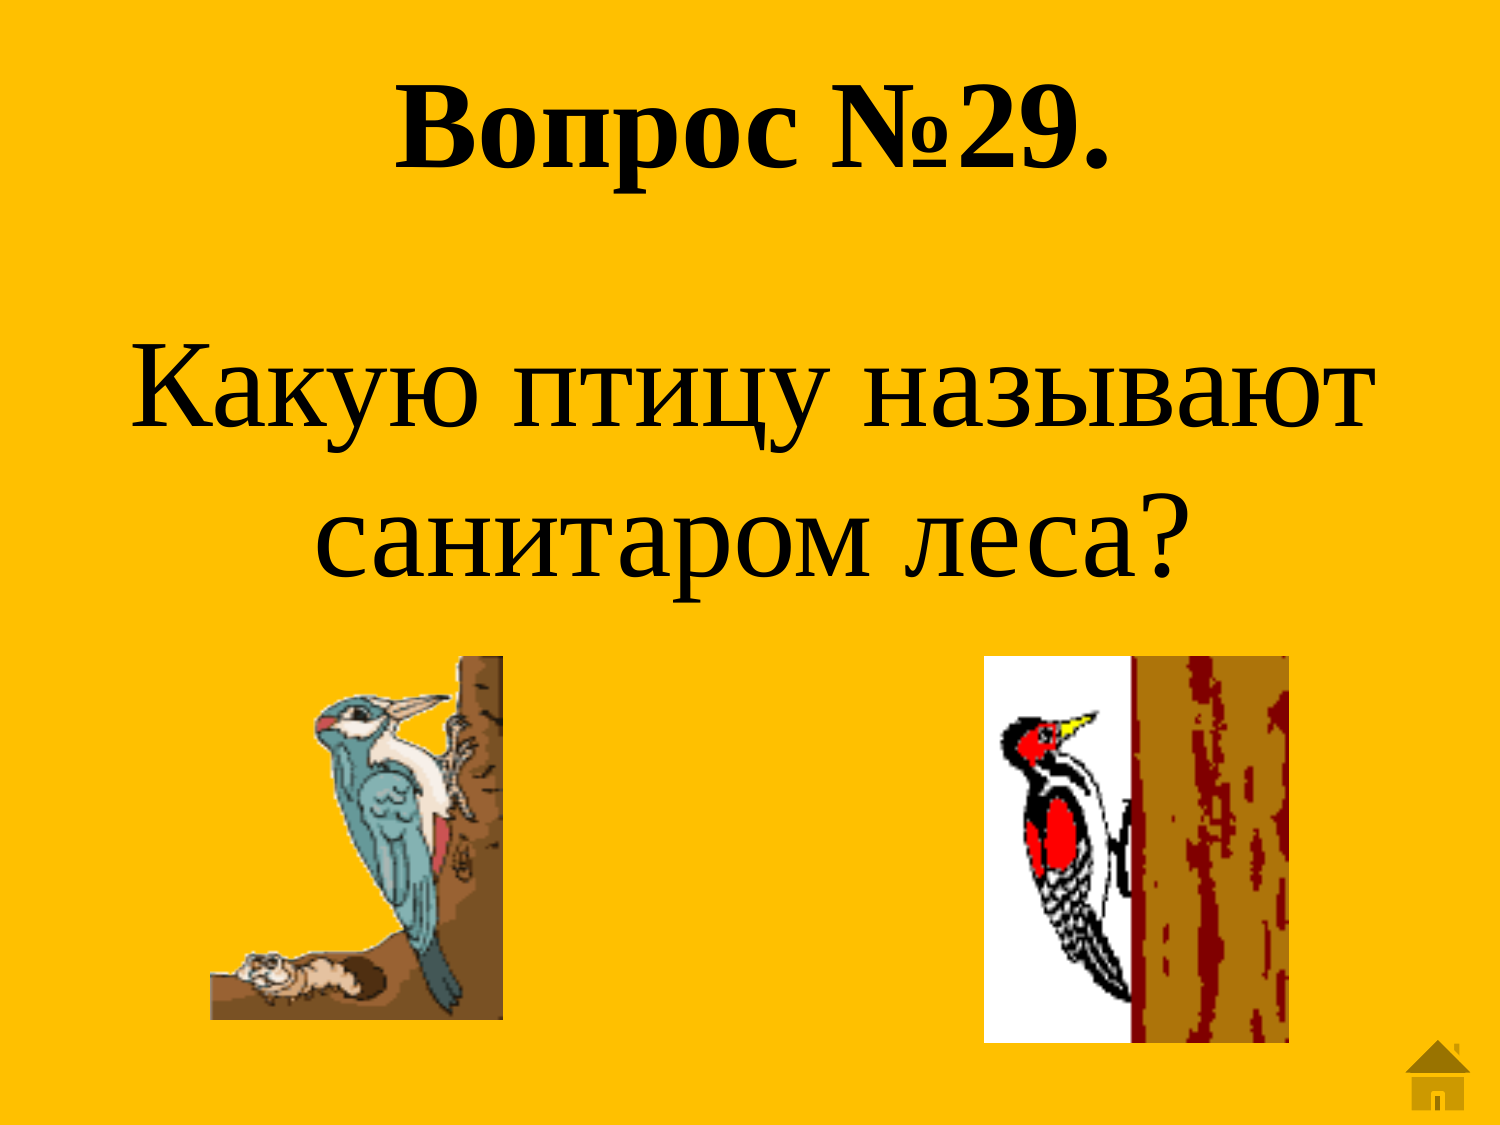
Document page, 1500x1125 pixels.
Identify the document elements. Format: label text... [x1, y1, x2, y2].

picture [984, 655, 1290, 1044]
title Вопрос №29. Какую птицу называют санитаром леса? [82, 0, 1425, 610]
picture [210, 655, 503, 1020]
text_box [1374, 1022, 1500, 1125]
